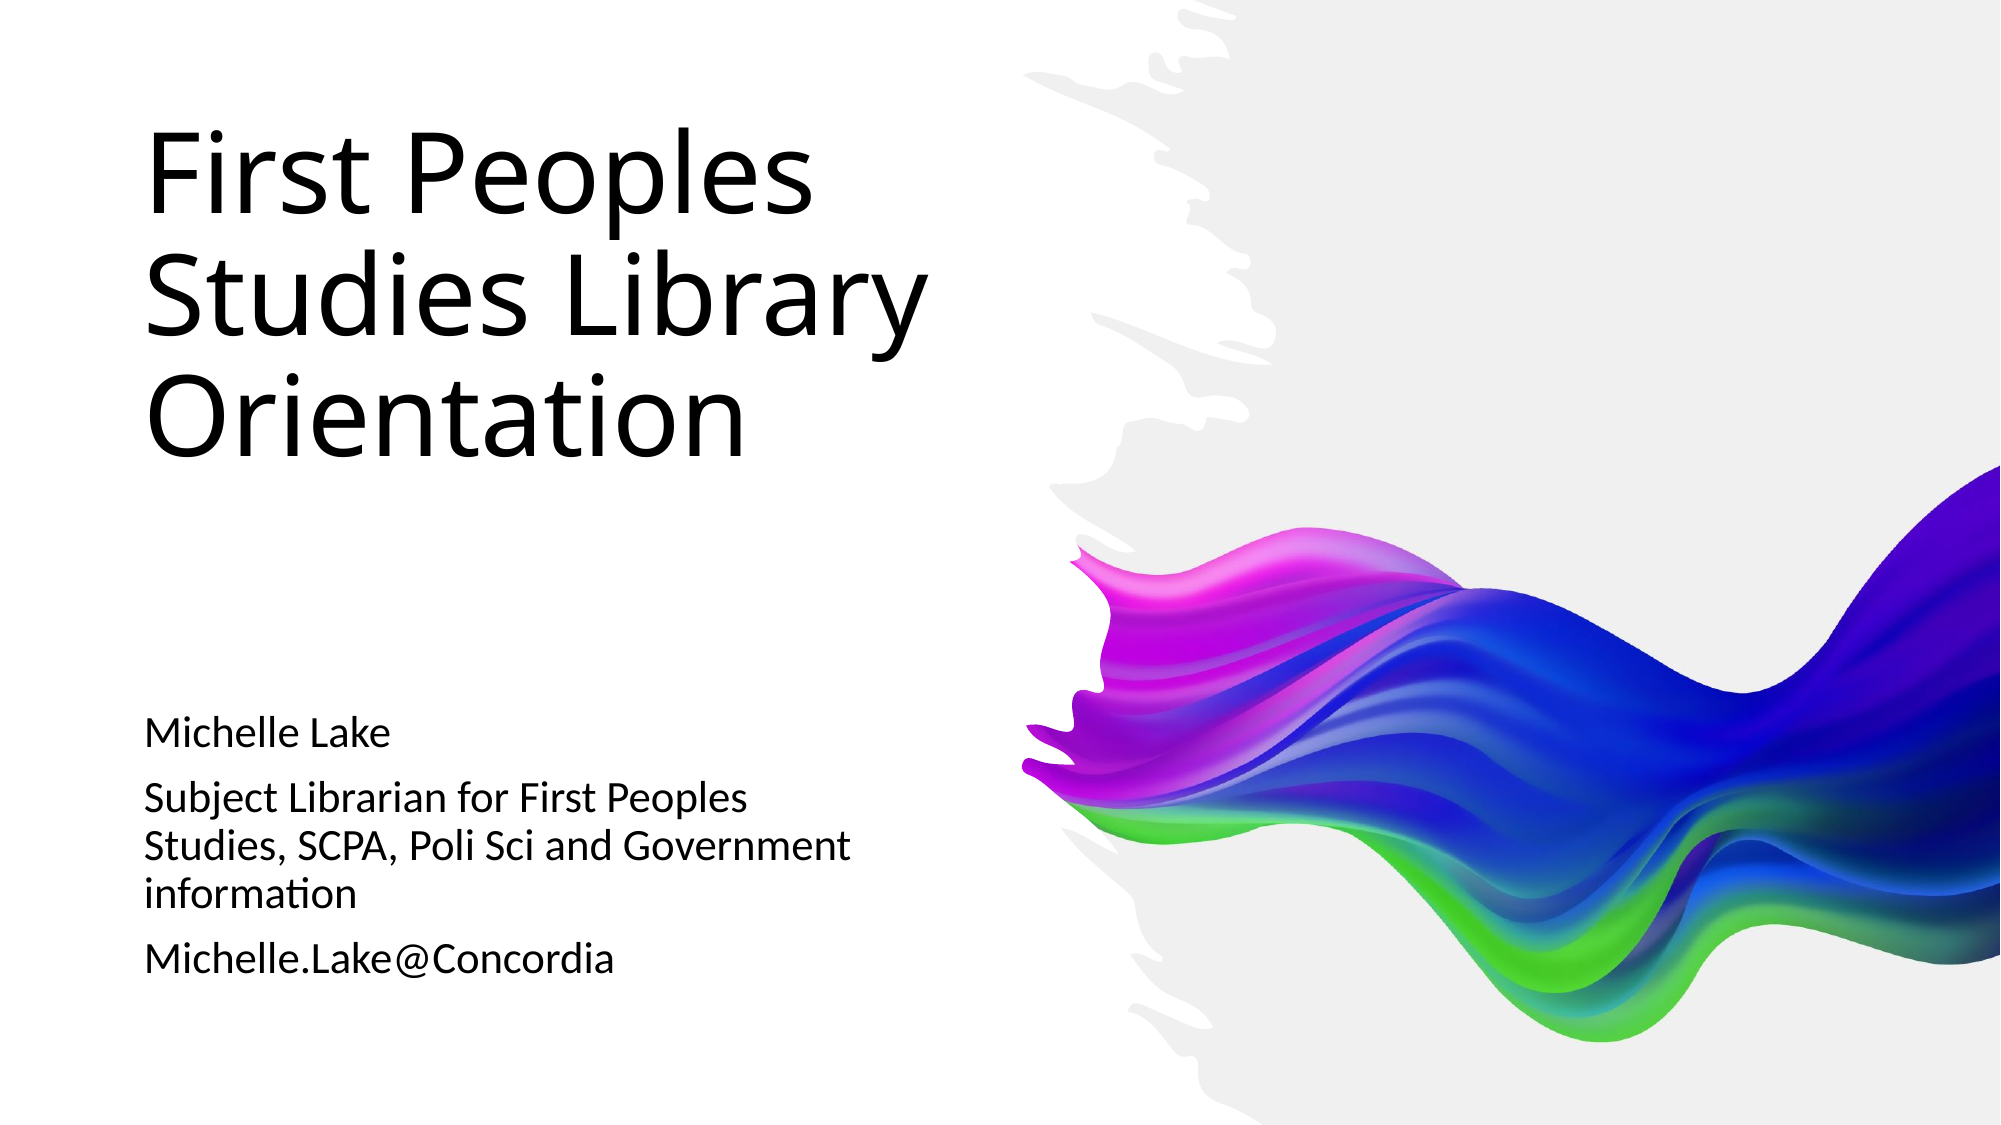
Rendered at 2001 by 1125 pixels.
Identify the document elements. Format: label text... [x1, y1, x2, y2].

title First Peoples Studies Library Orientation [129, 187, 979, 624]
picture [1021, 0, 2000, 1125]
subtitle Michelle Lake Subject Librarian for First Peoples Studies, SCPA, Poli Sci and Government information Michelle.Lake@Concordia [129, 701, 905, 993]
